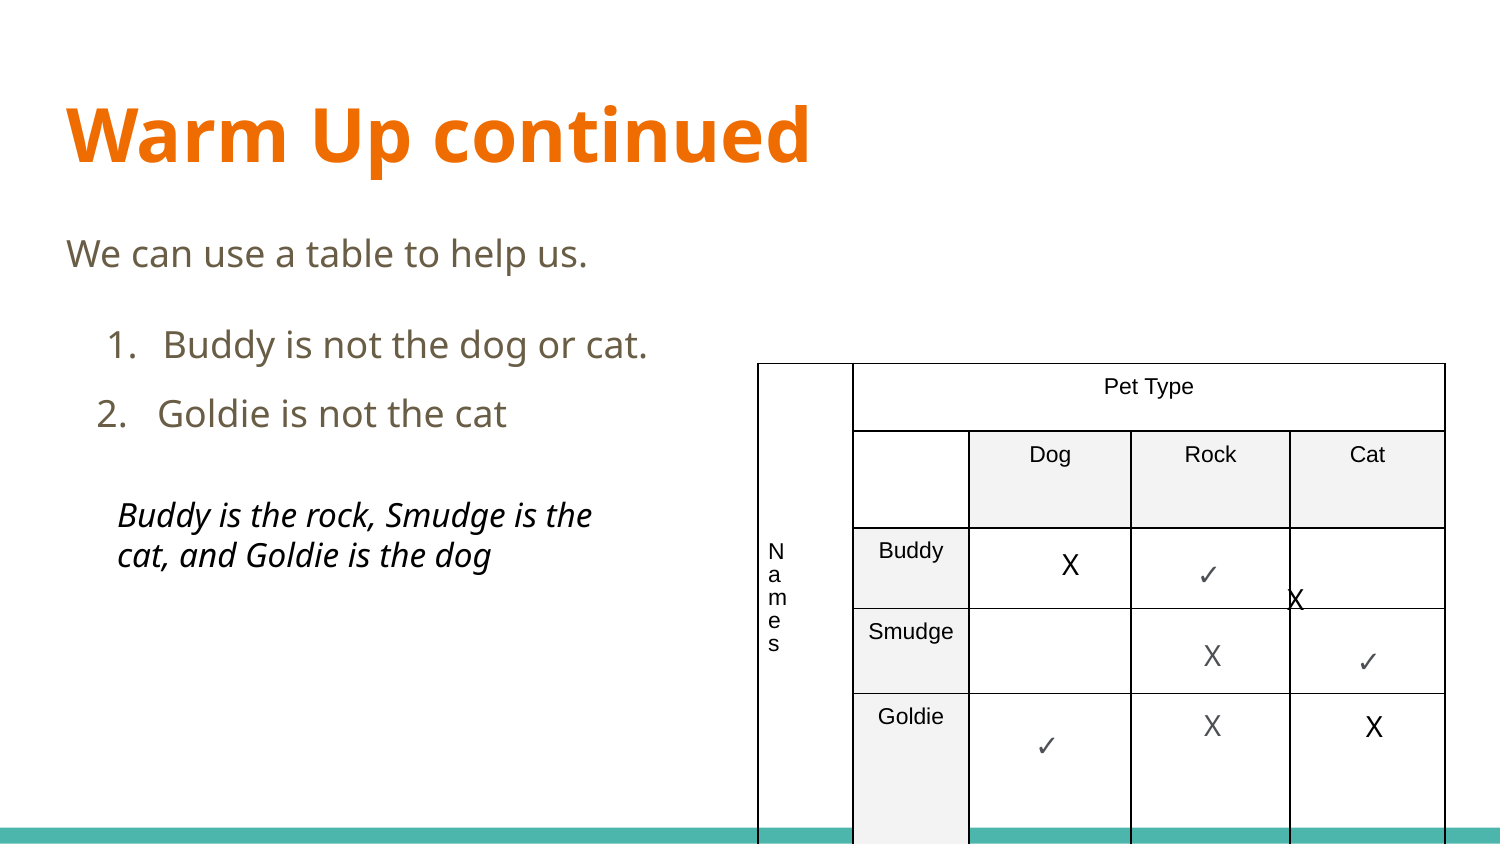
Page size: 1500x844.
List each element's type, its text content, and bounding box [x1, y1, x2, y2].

table_cell [854, 432, 968, 527]
text_box 2. Goldie is not the cat [81, 375, 853, 469]
title Warm Up continued [51, 72, 1449, 189]
text_box X X [972, 531, 1446, 611]
text_box X X [1167, 622, 1259, 759]
table_cell Dog [970, 432, 1130, 527]
table_cell [970, 609, 1130, 693]
text_box ✓ [1336, 628, 1402, 671]
text_box ✓ [1159, 540, 1259, 591]
table_cell [1291, 611, 1444, 693]
text_box ✓ [1011, 711, 1084, 762]
table_cell [1132, 611, 1289, 693]
table_cell [1132, 694, 1289, 844]
table_cell [1291, 694, 1444, 844]
table_header Pet Type [854, 364, 1444, 430]
text_box Buddy is not the dog or cat. [72, 299, 900, 396]
table_cell Goldie [854, 694, 968, 844]
table_header N a m e s [759, 469, 852, 844]
table_cell Smudge [854, 609, 968, 693]
text_box Buddy is the rock, Smudge is the cat, and Goldie is the dog [102, 479, 668, 735]
list We can use a table to help us. [51, 207, 798, 287]
text_box X [1341, 693, 1407, 744]
table_cell Cat [1291, 432, 1444, 527]
table_cell Buddy [854, 529, 968, 608]
table_cell [970, 694, 1130, 844]
table_cell Rock [1132, 432, 1289, 527]
